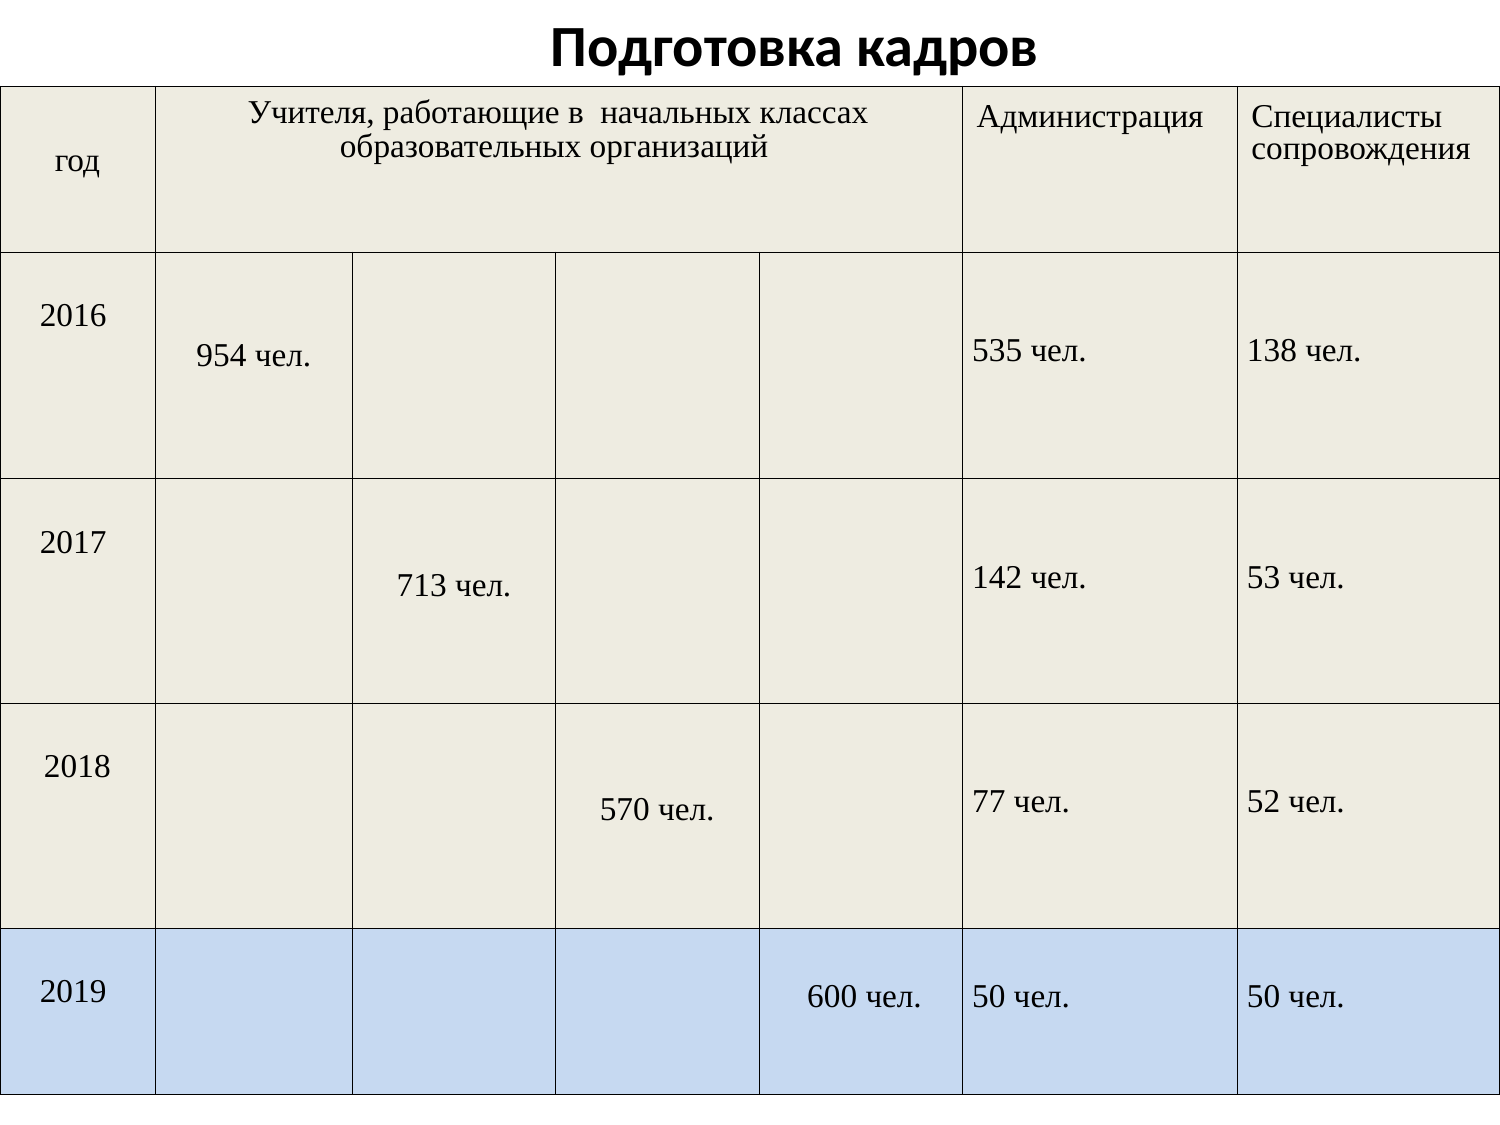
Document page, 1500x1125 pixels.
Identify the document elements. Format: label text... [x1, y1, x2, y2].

table_cell 600 чел. [760, 929, 962, 1094]
table_cell 77 чел. [963, 704, 1237, 928]
table_cell [353, 704, 555, 928]
text_box [210, 58, 218, 86]
table_cell 138 чел. [1238, 253, 1499, 478]
table_cell [760, 479, 962, 703]
table_cell 954 чел. [156, 253, 352, 478]
table_cell 570 чел. [556, 704, 759, 928]
table_cell [556, 479, 759, 703]
table_cell 50 чел. [963, 929, 1237, 1094]
table_cell [156, 704, 352, 928]
table_cell 52 чел. [1238, 704, 1499, 928]
table_cell [556, 253, 759, 478]
table_cell [760, 253, 962, 478]
table_header Учителя, работающие в начальных классах образовательных организаций [156, 87, 962, 252]
table_cell [353, 929, 555, 1094]
table_cell 713 чел. [353, 479, 555, 703]
table_cell [556, 929, 759, 1094]
table_cell 2019 [1, 929, 155, 1094]
table_cell 2016 [1, 253, 155, 478]
table_cell [156, 479, 352, 703]
table_cell 2018 [1, 704, 155, 928]
table_cell [353, 253, 555, 478]
table_cell 2017 [1, 479, 155, 703]
table_cell 142 чел. [963, 479, 1237, 703]
text_box Подготовка кадров [218, 0, 1384, 86]
table_header Специалисты сопровождения [1238, 87, 1499, 252]
table_header Администрация [963, 87, 1237, 252]
table_cell 50 чел. [1238, 929, 1499, 1094]
table_cell [760, 704, 962, 928]
table_cell 535 чел. [963, 253, 1237, 478]
table_cell [156, 929, 352, 1094]
table_header год [1, 87, 155, 252]
table_cell 53 чел. [1238, 479, 1499, 703]
